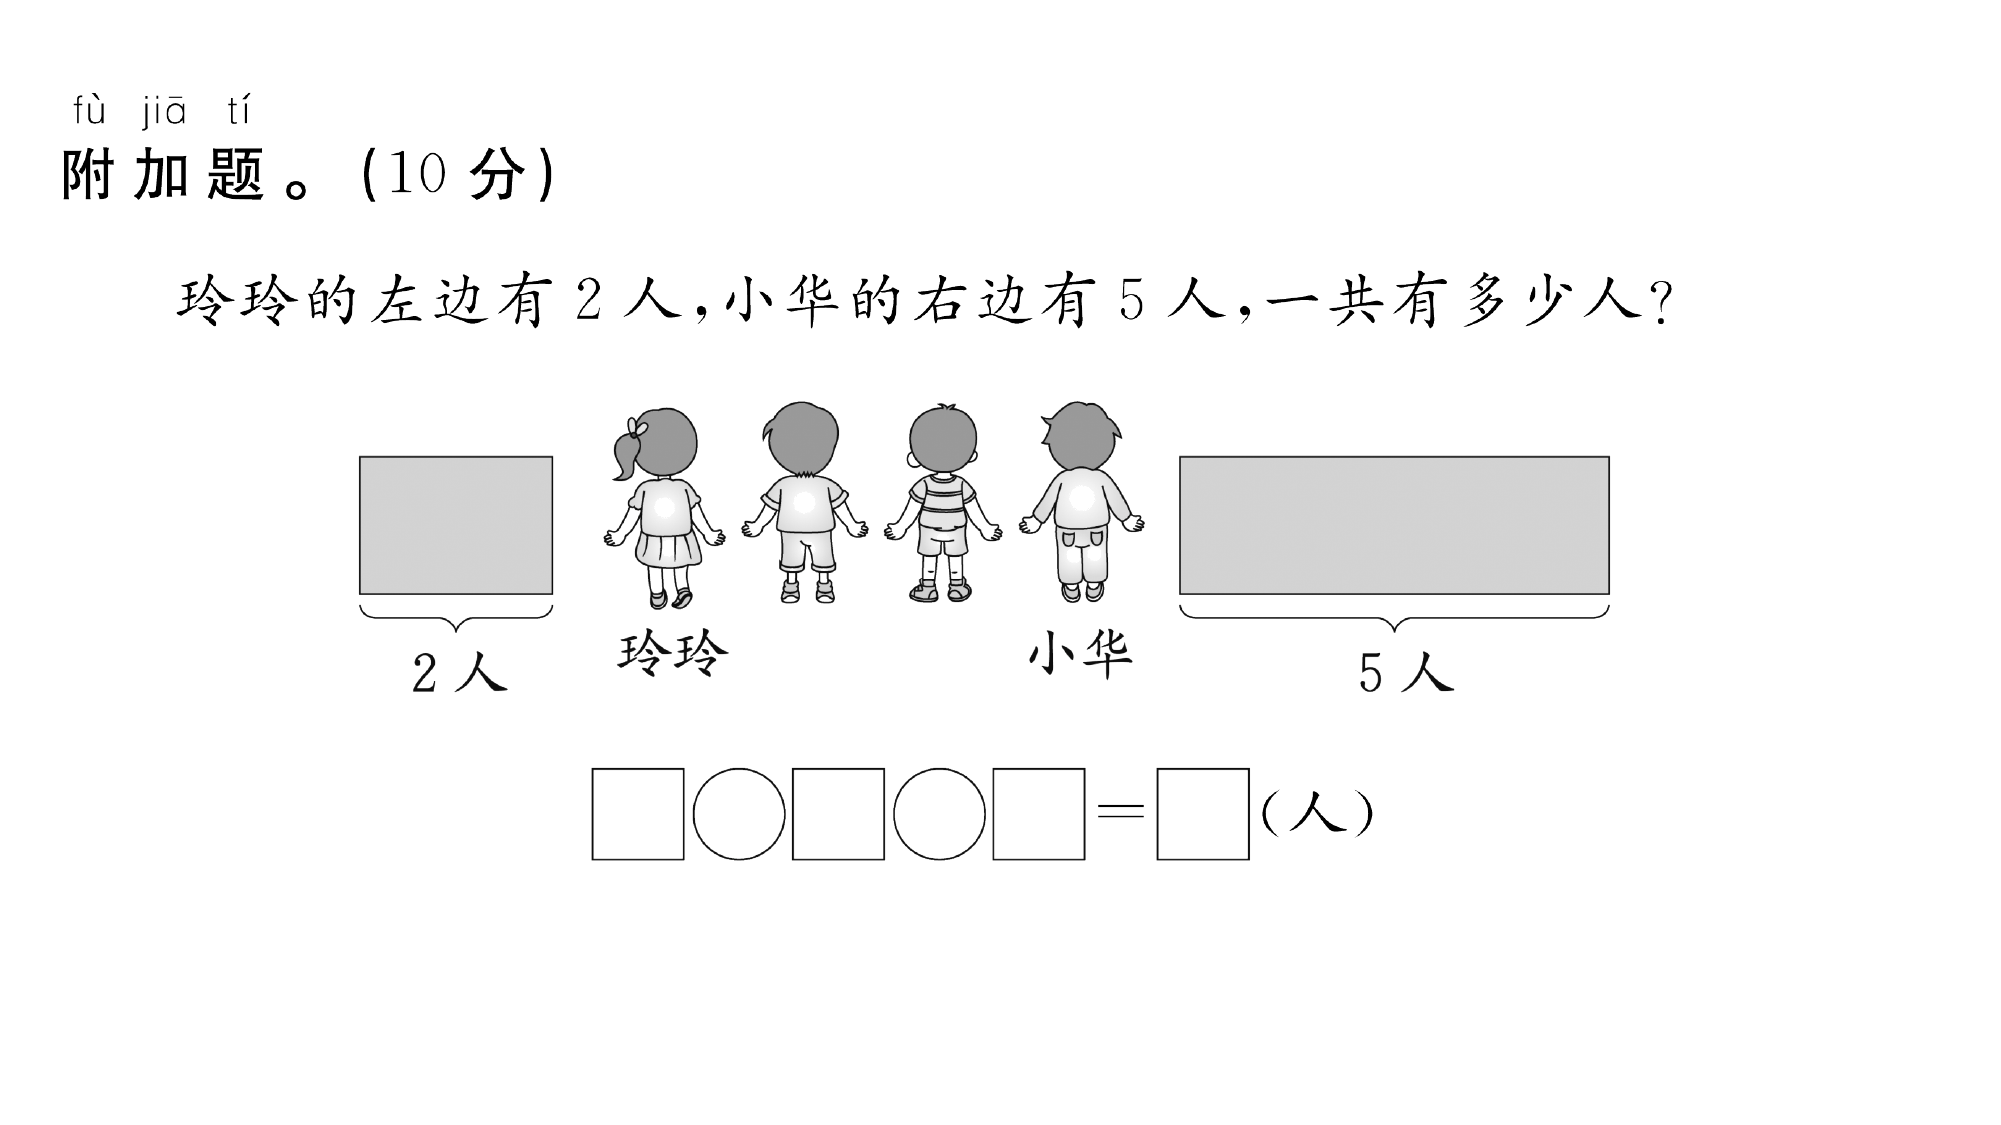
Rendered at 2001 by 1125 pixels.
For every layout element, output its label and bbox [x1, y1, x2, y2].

picture [58, 58, 1949, 873]
